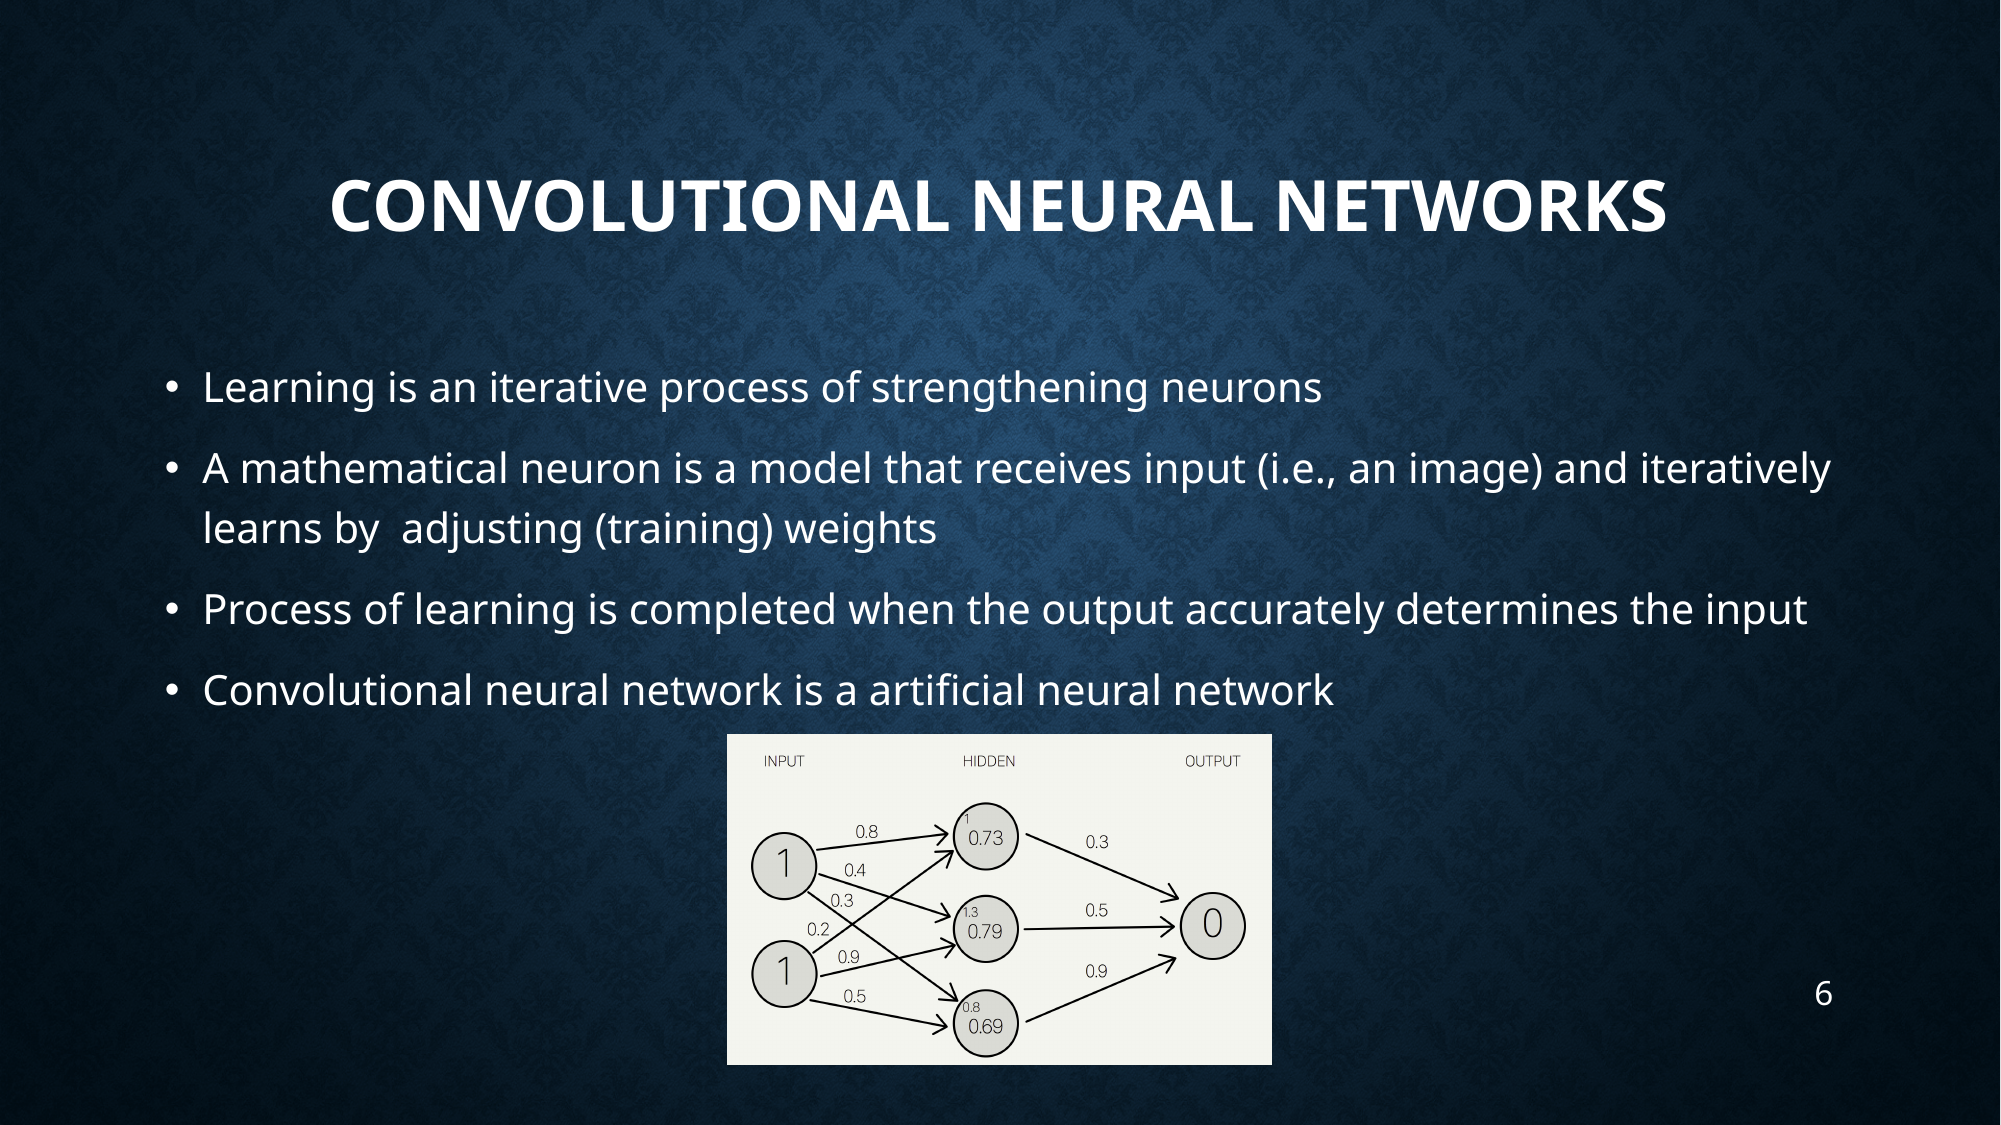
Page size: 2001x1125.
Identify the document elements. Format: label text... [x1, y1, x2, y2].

slide_number 6 [1724, 965, 1849, 1025]
picture [726, 734, 1272, 1066]
title Convolutional Neural NeTworks [149, 99, 1849, 318]
list Learning is an iterative process of strengthening neurons A mathematical neuron is a model that receives input (i.e., an image) and iteratively learns by adjusting (training) weights Process of learning is completed when the output accurately determines the input Convolutional neural network is a artificial neural network [149, 343, 1849, 950]
